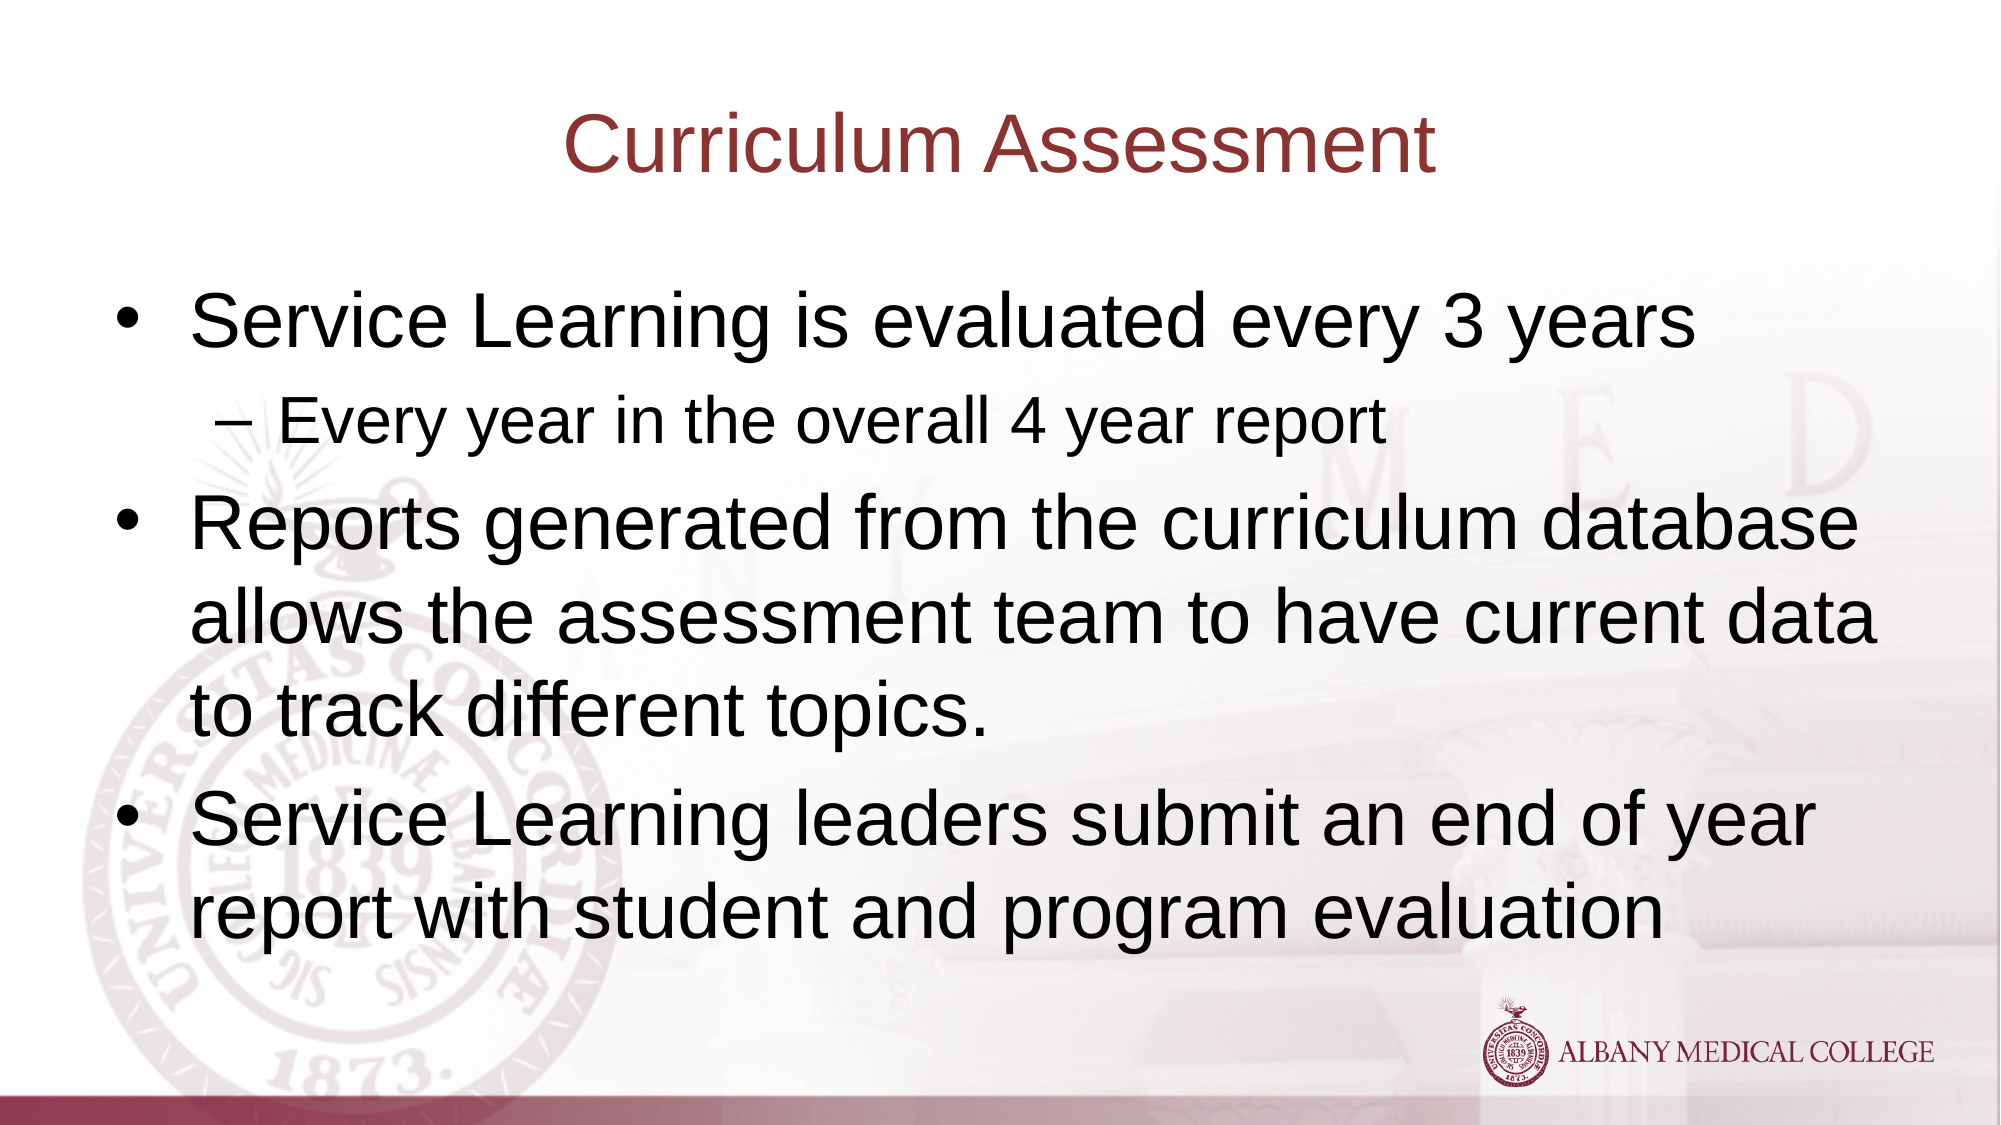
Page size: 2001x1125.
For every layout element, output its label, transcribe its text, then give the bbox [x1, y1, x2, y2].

title Curriculum Assessment [99, 45, 1900, 233]
list Service Learning is evaluated every 3 years Every year in the overall 4 year report Reports generated from the curriculum database allows the assessment team to have current data to track different topics. Service Learning leaders submit an end of year report with student and program evaluation [99, 262, 1900, 1005]
picture [0, 0, 2000, 1125]
